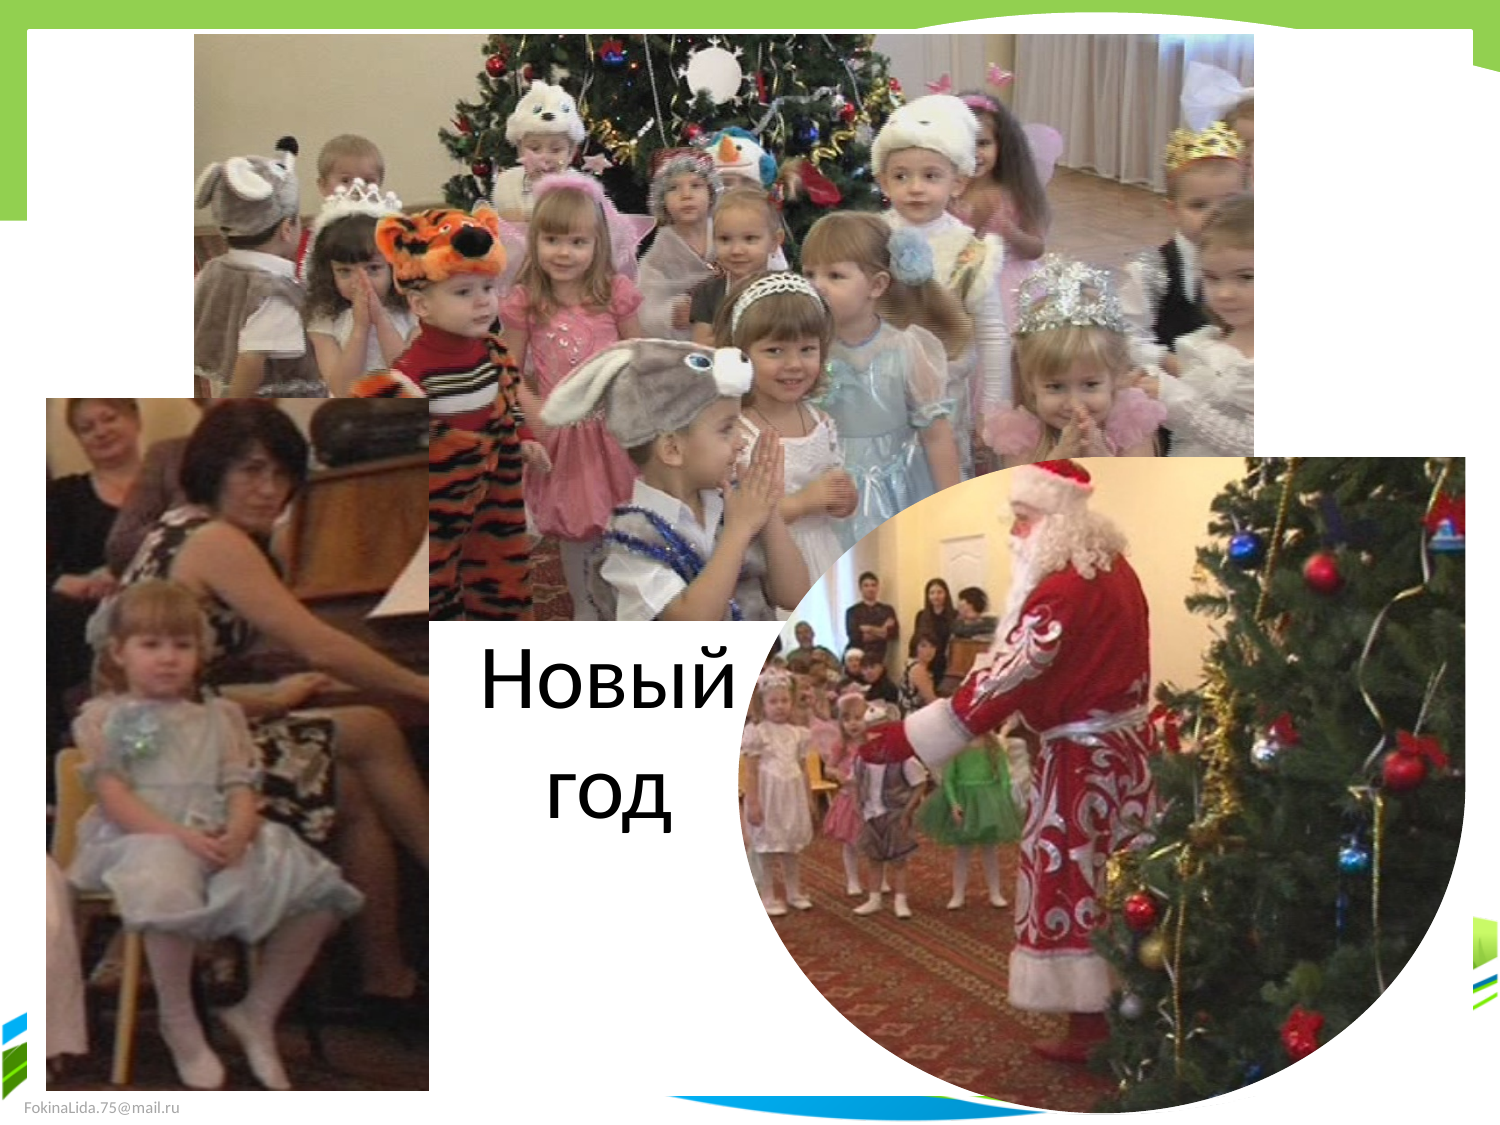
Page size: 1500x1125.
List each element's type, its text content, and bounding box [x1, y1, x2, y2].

picture [0, 34, 1500, 1125]
title Новый год [445, 630, 732, 719]
